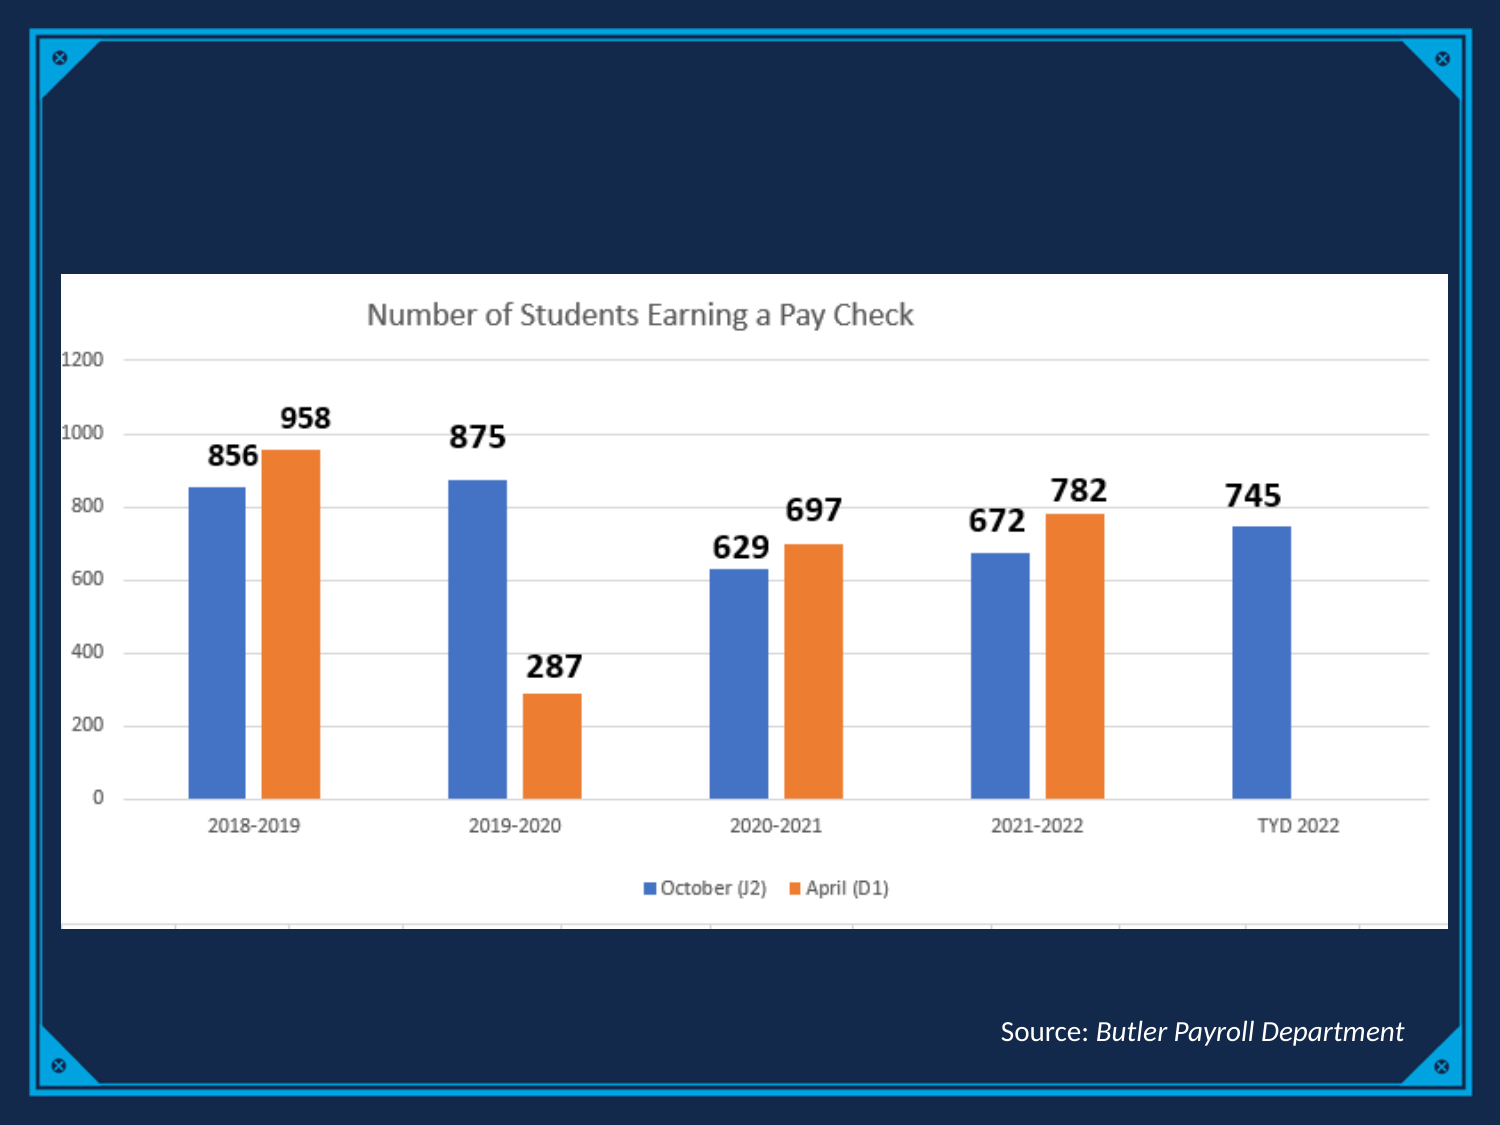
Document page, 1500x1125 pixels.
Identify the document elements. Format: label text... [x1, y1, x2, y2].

picture [0, 0, 1500, 1125]
text_box Source: Butler Payroll Department [986, 1004, 1430, 1055]
